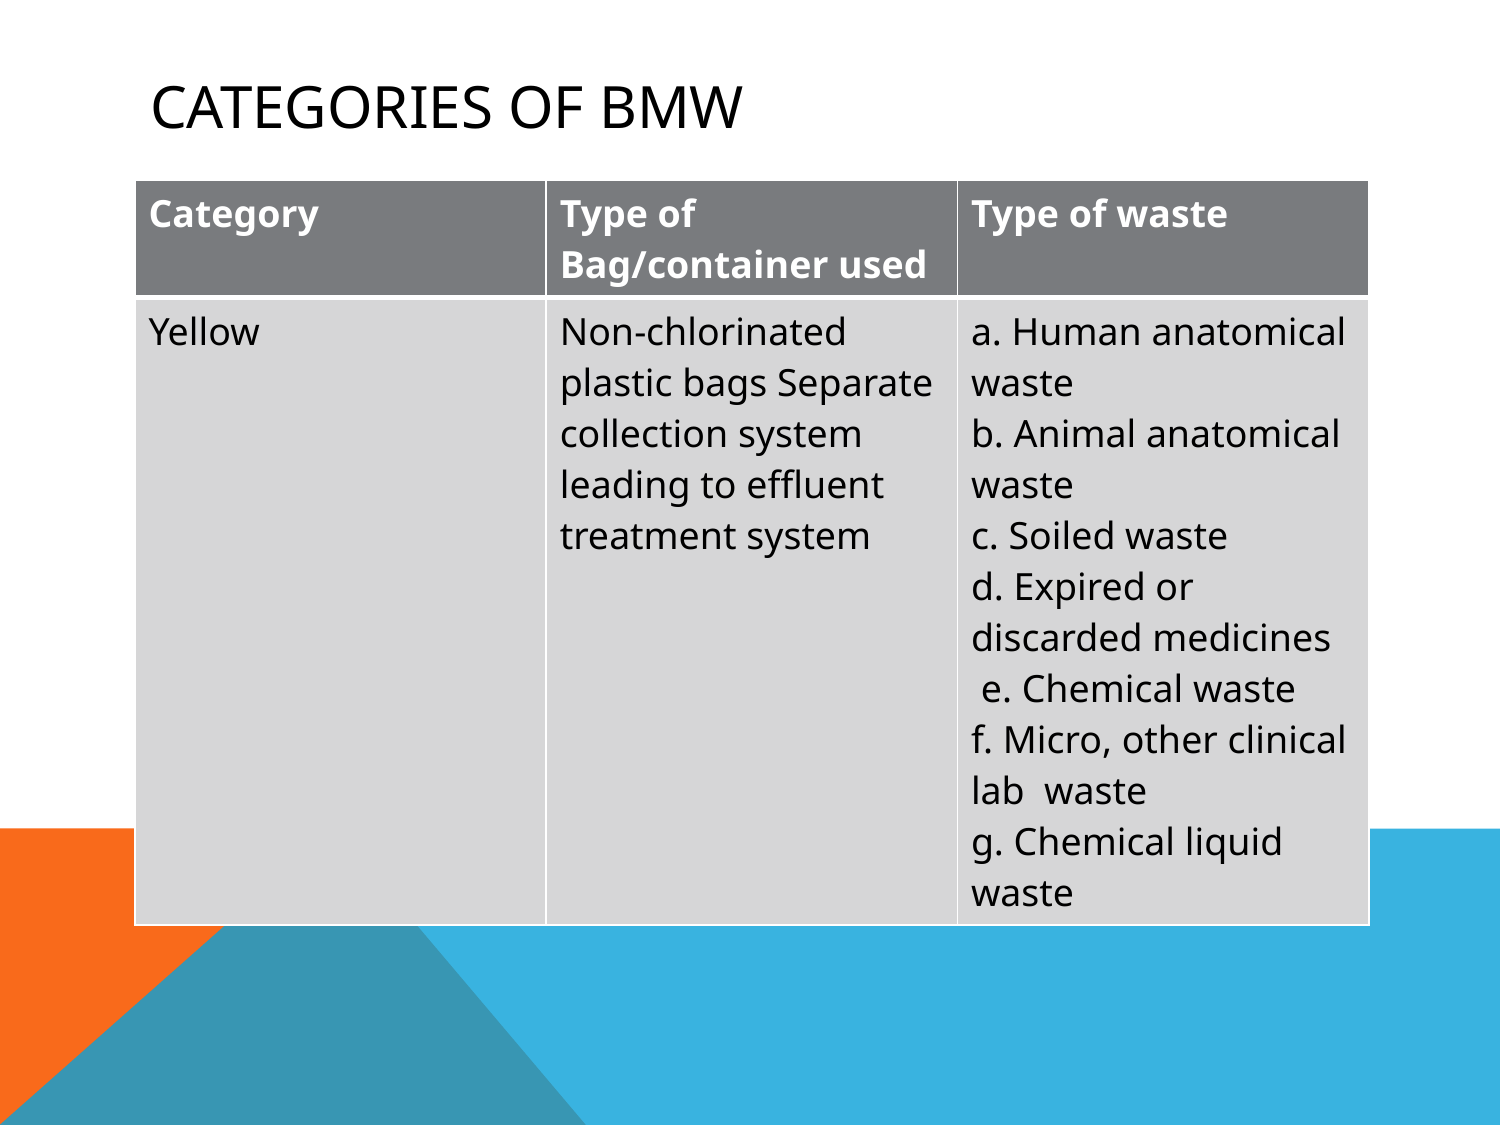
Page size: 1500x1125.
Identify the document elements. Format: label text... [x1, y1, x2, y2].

table_cell a. Human anatomical waste b. Animal anatomical waste c. Soiled waste d. Expired or discarded medicines e. Chemical waste f. Micro, other clinical lab waste g. Chemical liquid waste [958, 300, 1368, 924]
table_header Category [136, 181, 545, 295]
table_cell Non-chlorinated plastic bags Separate collection system leading to effluent treatment system [547, 300, 957, 924]
table_cell Yellow [136, 300, 545, 924]
title Categories of BMW [135, 60, 1369, 150]
table_header Type of Bag/container used [547, 181, 957, 295]
table_header Type of waste [958, 181, 1368, 295]
